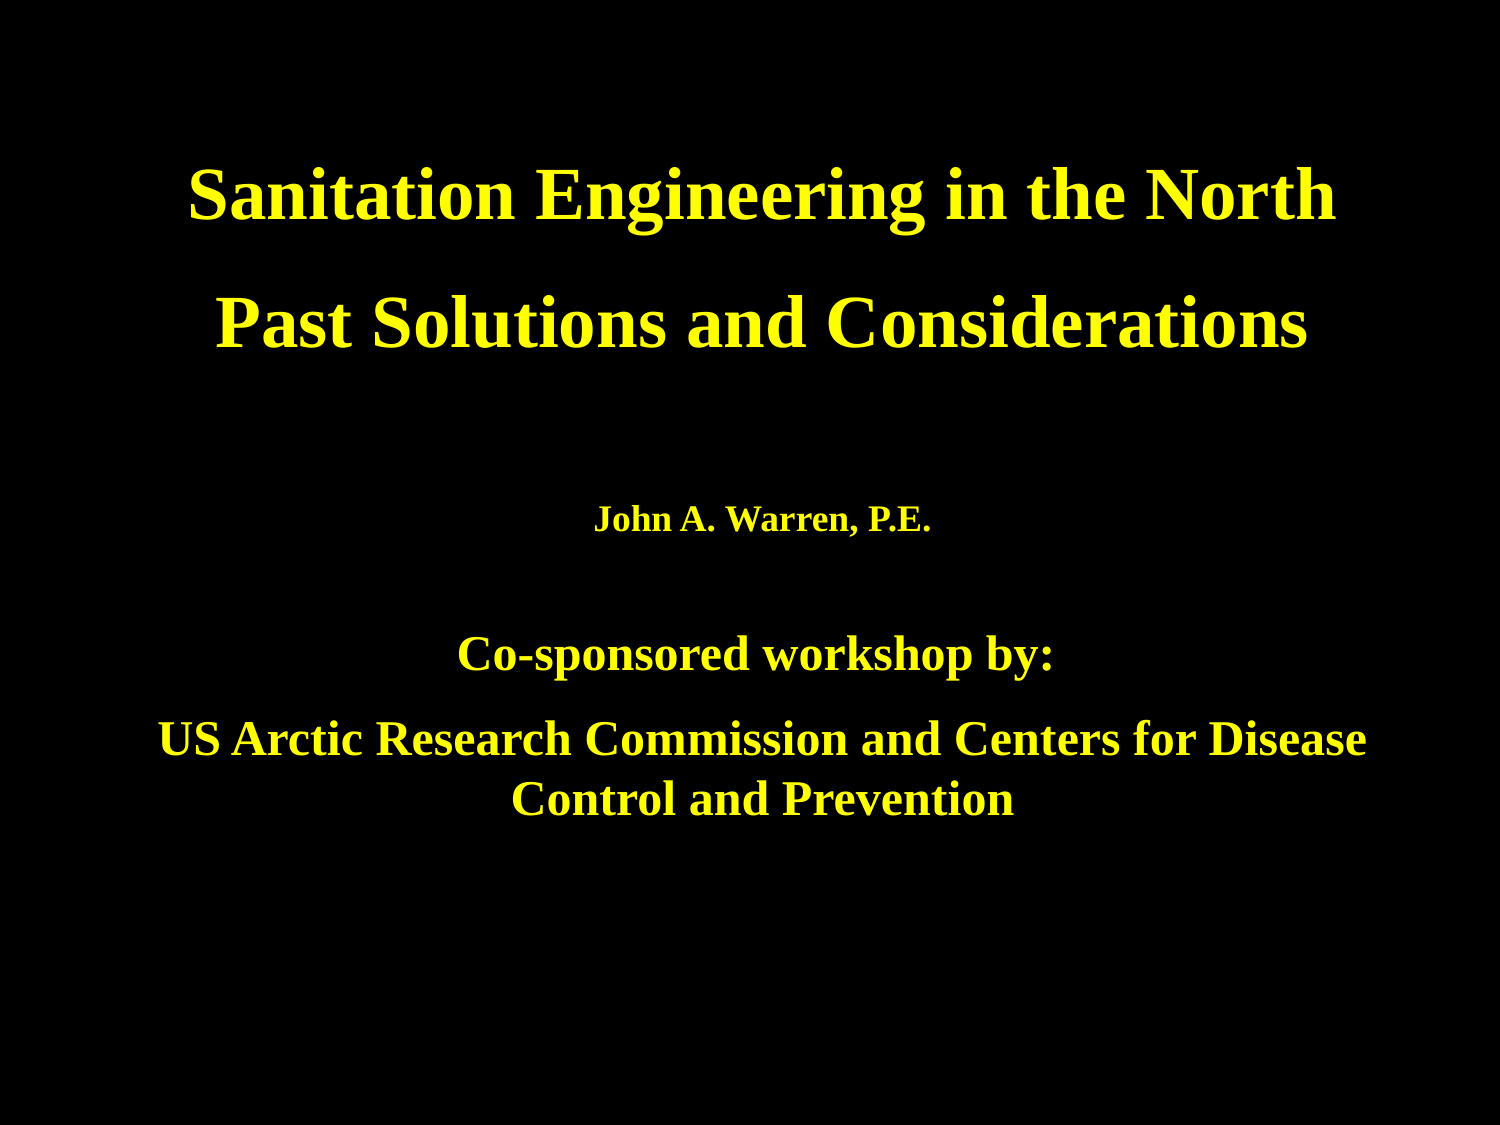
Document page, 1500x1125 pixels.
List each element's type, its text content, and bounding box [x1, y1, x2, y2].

text_box Sanitation Engineering in the North Past Solutions and Considerations John A. Warren, P.E. Co-sponsored workshop by: US Arctic Research Commission and Centers for Disease Control and Prevention [99, 137, 1425, 834]
